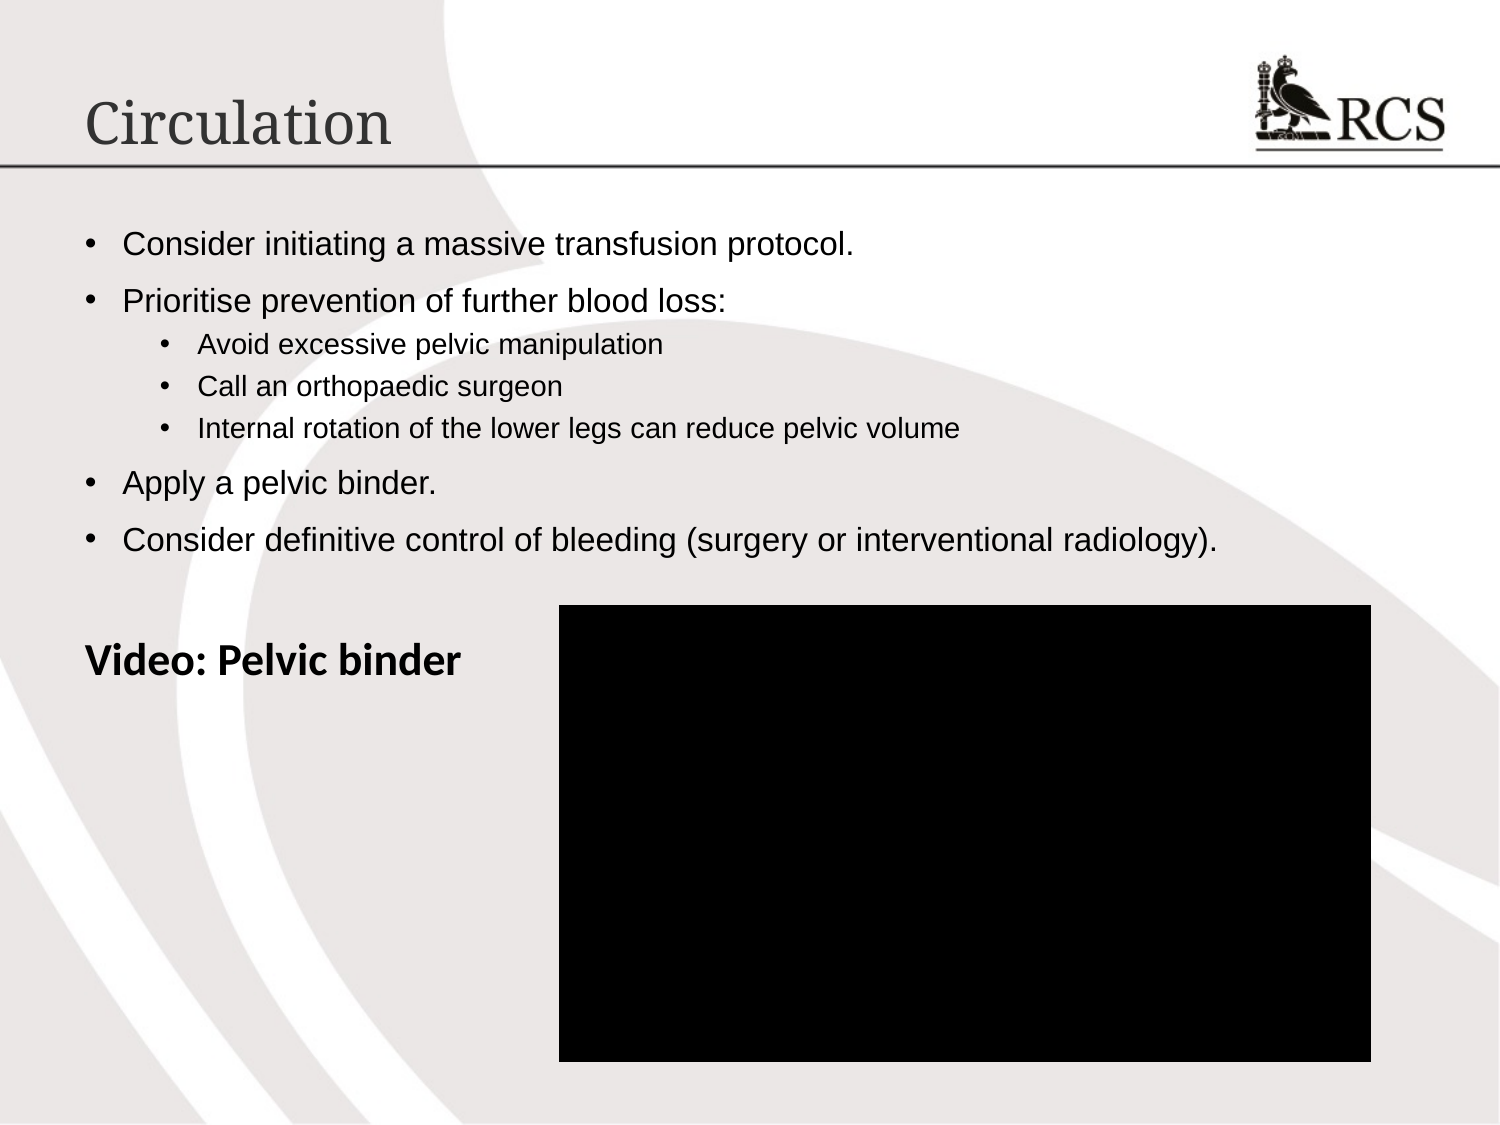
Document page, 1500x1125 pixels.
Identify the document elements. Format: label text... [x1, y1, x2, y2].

title Circulation [69, 79, 1420, 219]
picture [0, 0, 1500, 1125]
list Consider initiating a massive transfusion protocol. Prioritise prevention of further blood loss: Avoid excessive pelvic manipulation Call an orthopaedic surgeon Internal rotation of the lower legs can reduce pelvic volume Apply a pelvic binder. Consider definitive control of bleeding (surgery or interventional radiology). Video: Pelvic binder [69, 219, 1420, 962]
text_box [558, 604, 1373, 1063]
